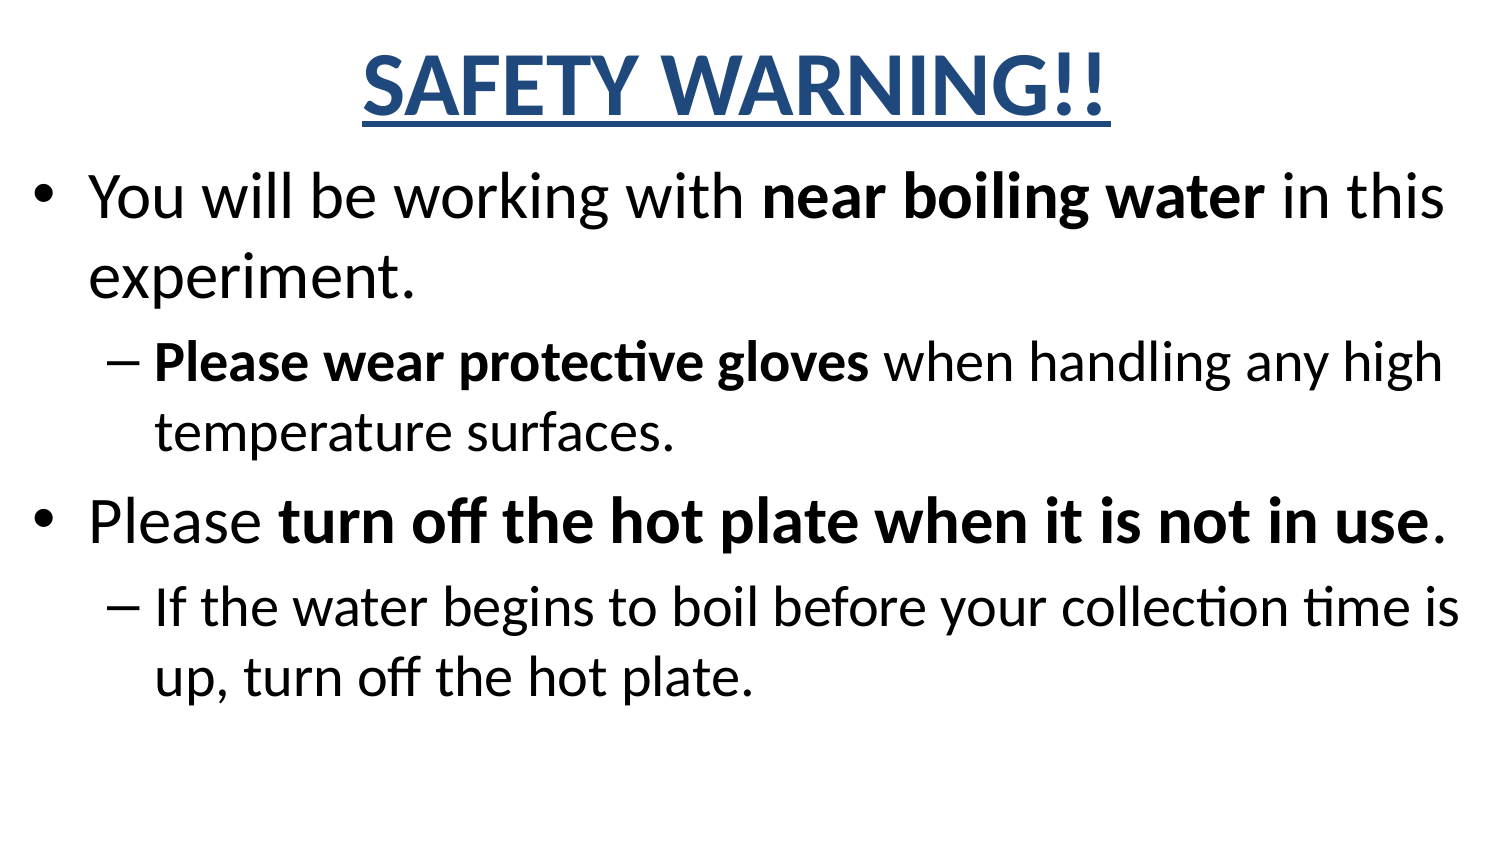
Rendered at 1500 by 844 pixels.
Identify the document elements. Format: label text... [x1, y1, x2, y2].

list You will be working with near boiling water in this experiment. Please wear protective gloves when handling any high temperature surfaces. Please turn off the hot plate when it is not in use. If the water begins to boil before your collection time is up, turn off the hot plate. [17, 144, 1483, 844]
title SAFETY WARNING!! [61, 8, 1412, 144]
